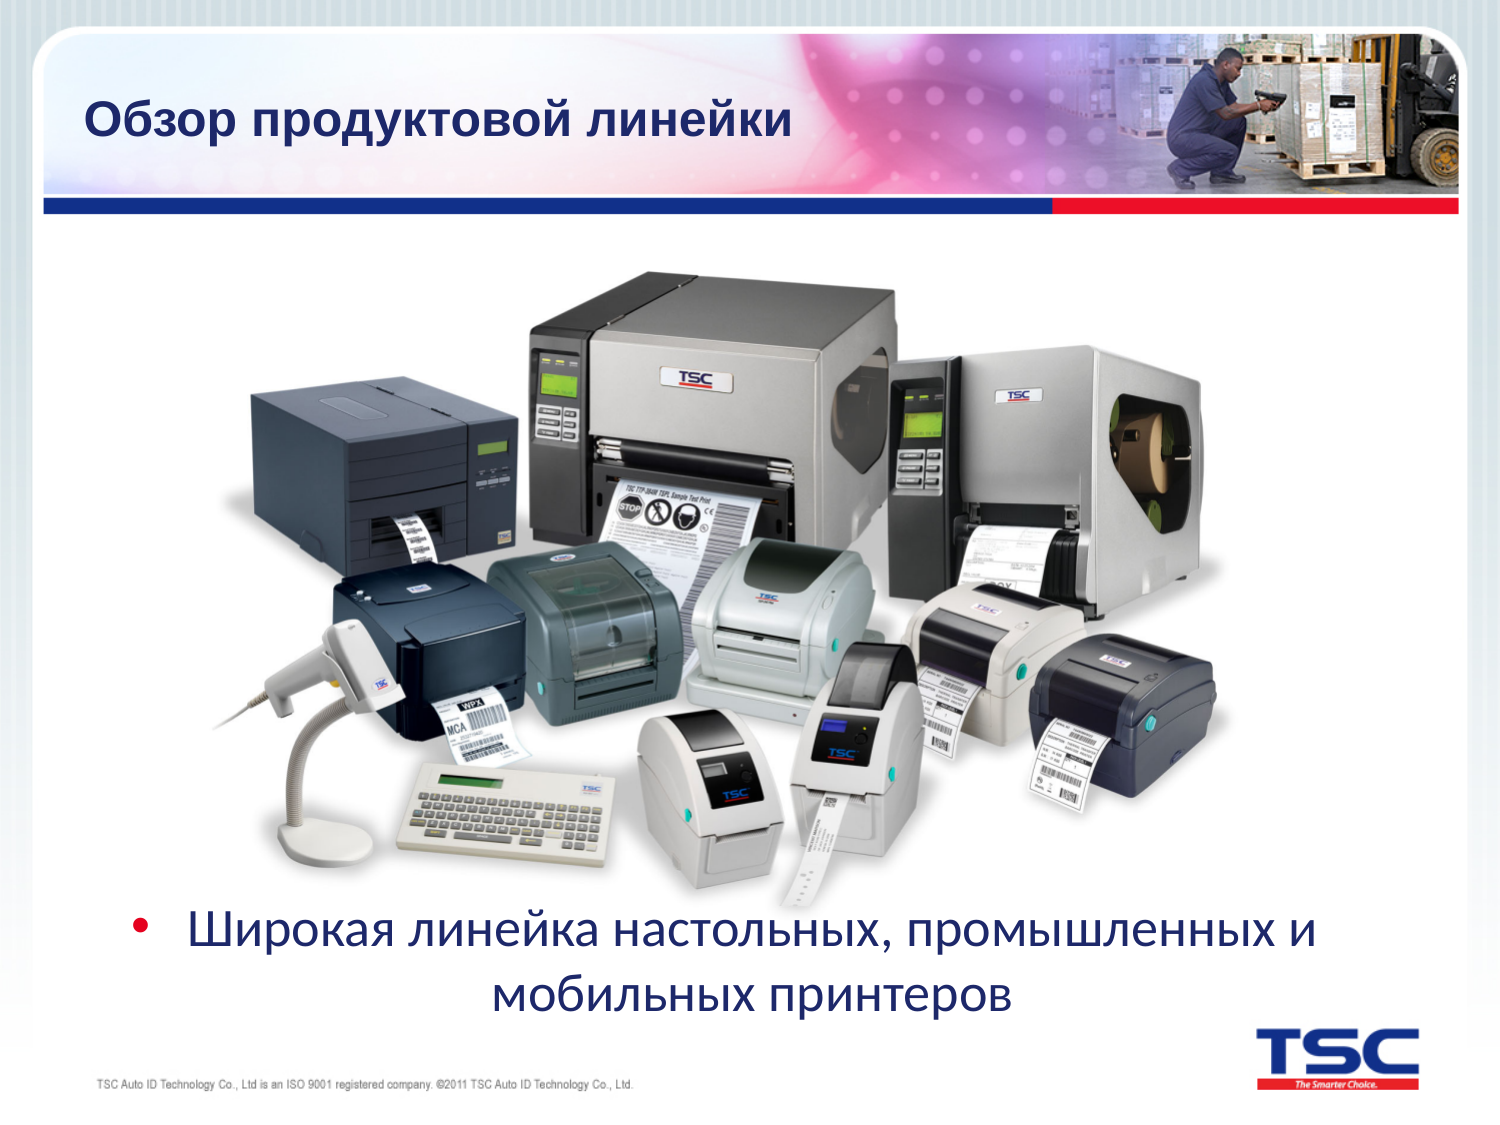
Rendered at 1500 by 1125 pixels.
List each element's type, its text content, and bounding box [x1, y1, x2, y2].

text_box Широкая линейка настольных, промышленных и мобильных принтеров [105, 884, 1345, 1036]
title Обзор продуктовой линейки [68, 40, 1419, 192]
picture [0, 0, 1500, 1125]
